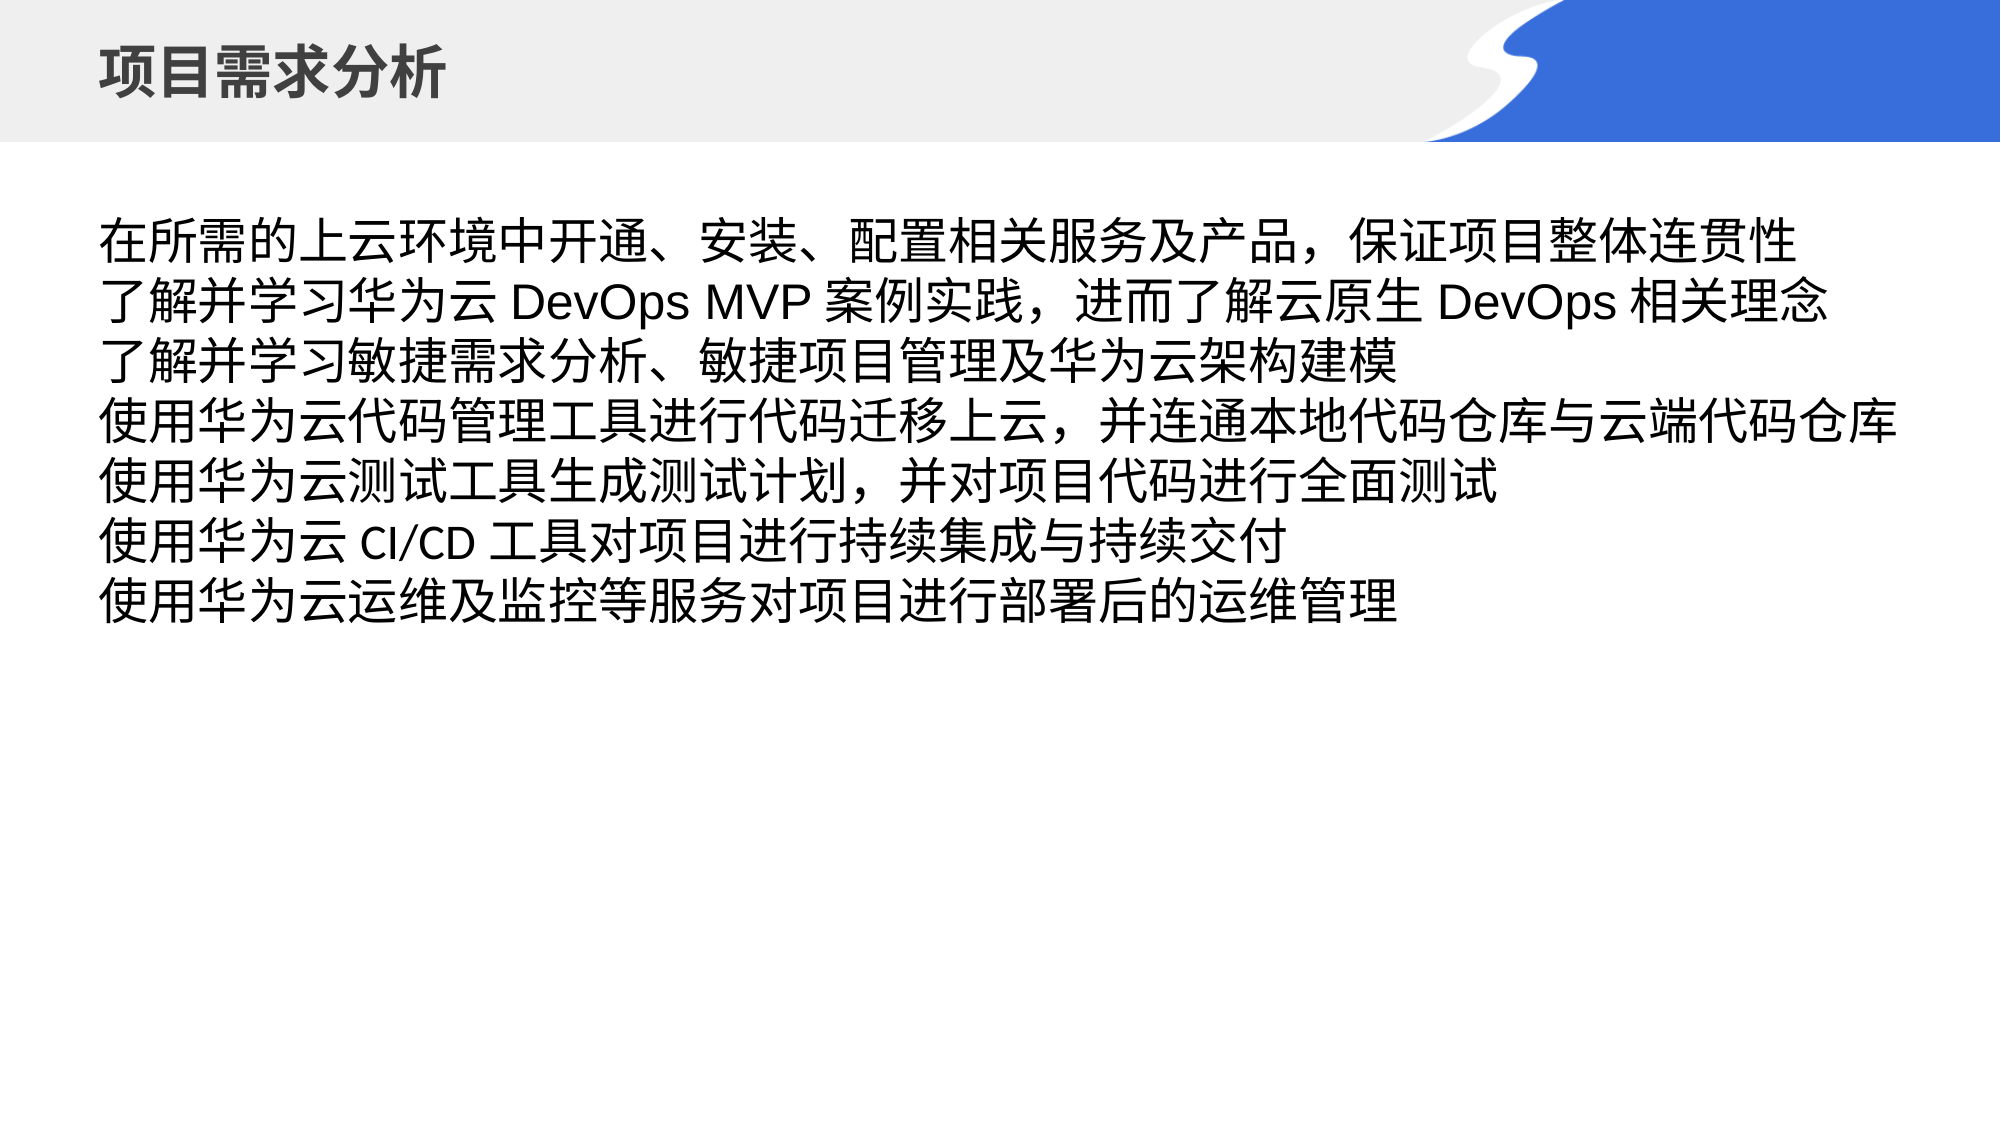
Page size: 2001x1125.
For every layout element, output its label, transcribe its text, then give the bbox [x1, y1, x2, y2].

list 在所需的上云环境中开通、安装、配置相关服务及产品，保证项目整体连贯性 了解并学习华为云DevOps MVP案例实践，进而了解云原生DevOps相关理念 了解并学习敏捷需求分析、敏捷项目管理及华为云架构建模 使用华为云代码管理工具进行代码迁移上云，并连通本地代码仓库与云端代码仓库 使用华为云测试工具生成测试计划，并对项目代码进行全面测试 使用华为云CI/CD工具对项目进行持续集成与持续交付 使用华为云运维及监控等服务对项目进行部署后的运维管理 [83, 202, 1936, 970]
title 项目需求分析 [83, 27, 1292, 132]
picture [0, 0, 2000, 142]
